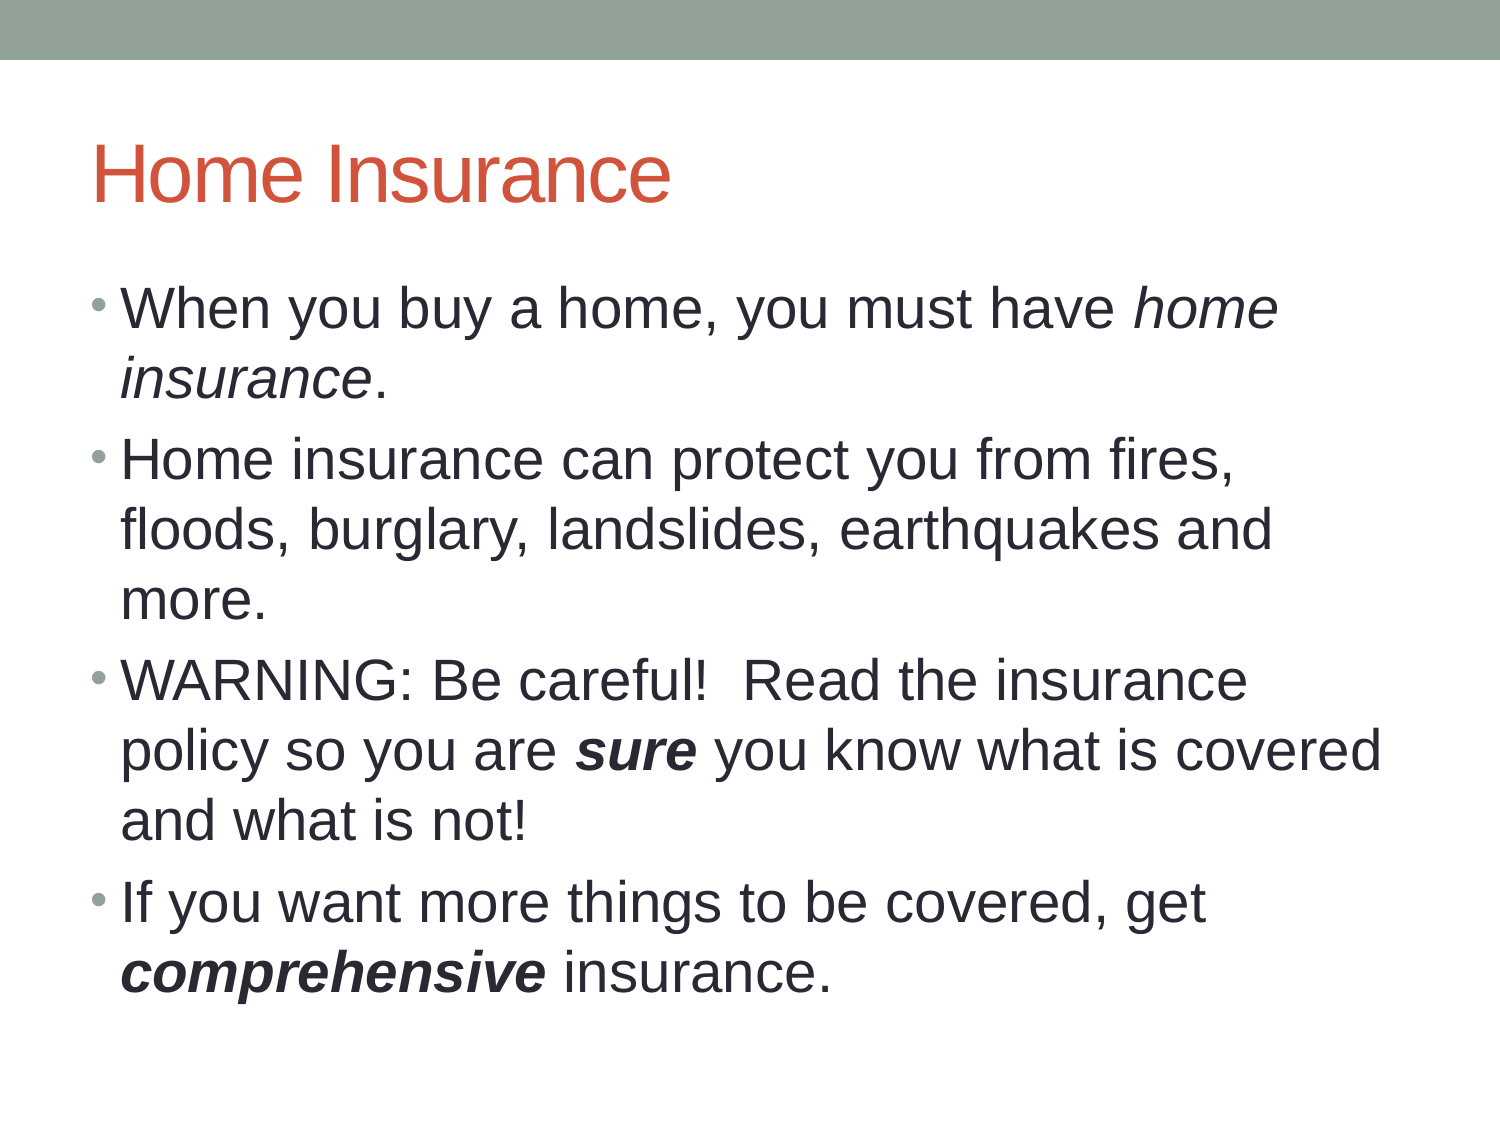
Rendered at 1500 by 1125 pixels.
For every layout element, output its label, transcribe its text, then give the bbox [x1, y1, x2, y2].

title Home Insurance [75, 87, 1425, 250]
list When you buy a home, you must have home insurance. Home insurance can protect you from fires, floods, burglary, landslides, earthquakes and more. WARNING: Be careful! Read the insurance policy so you are sure you know what is covered and what is not! If you want more things to be covered, get comprehensive insurance. [75, 262, 1425, 1063]
